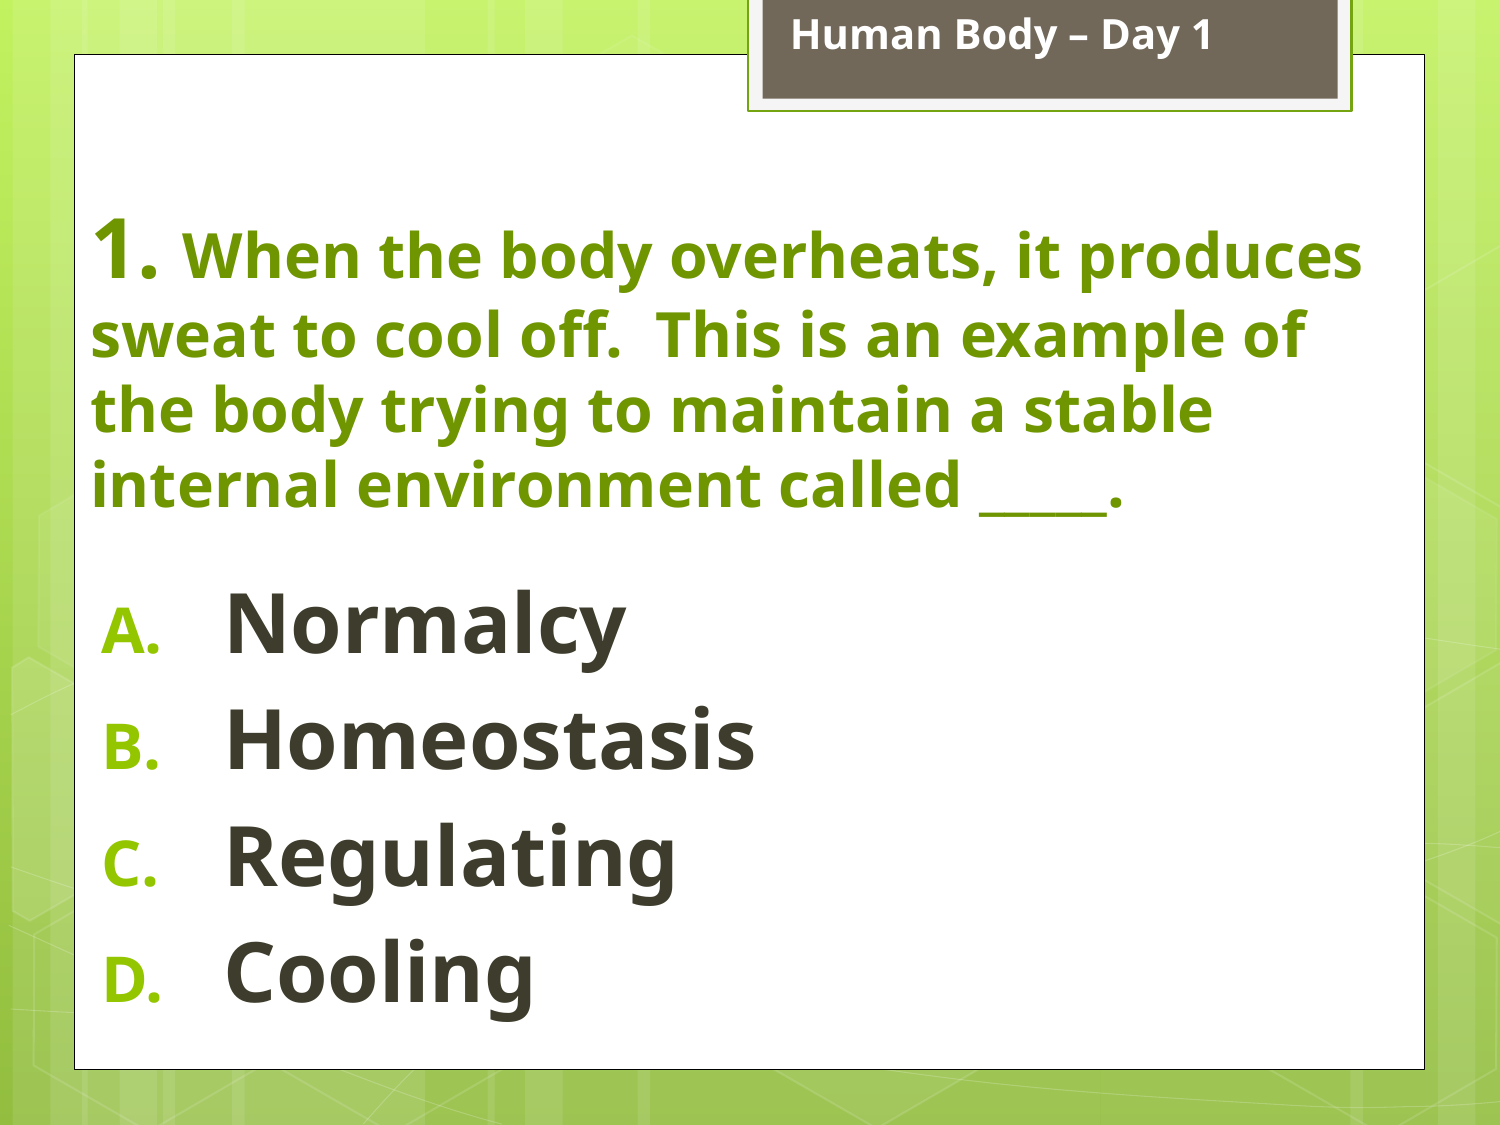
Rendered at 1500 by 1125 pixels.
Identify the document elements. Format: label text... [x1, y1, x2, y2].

text_box Human Body – Day 1 [774, 0, 1338, 65]
title 1. When the body overheats, it produces sweat to cool off. This is an example of the body trying to maintain a stable internal environment called _____. [75, 187, 1425, 413]
list Normalcy Homeostasis Regulating Cooling [75, 562, 1425, 1063]
